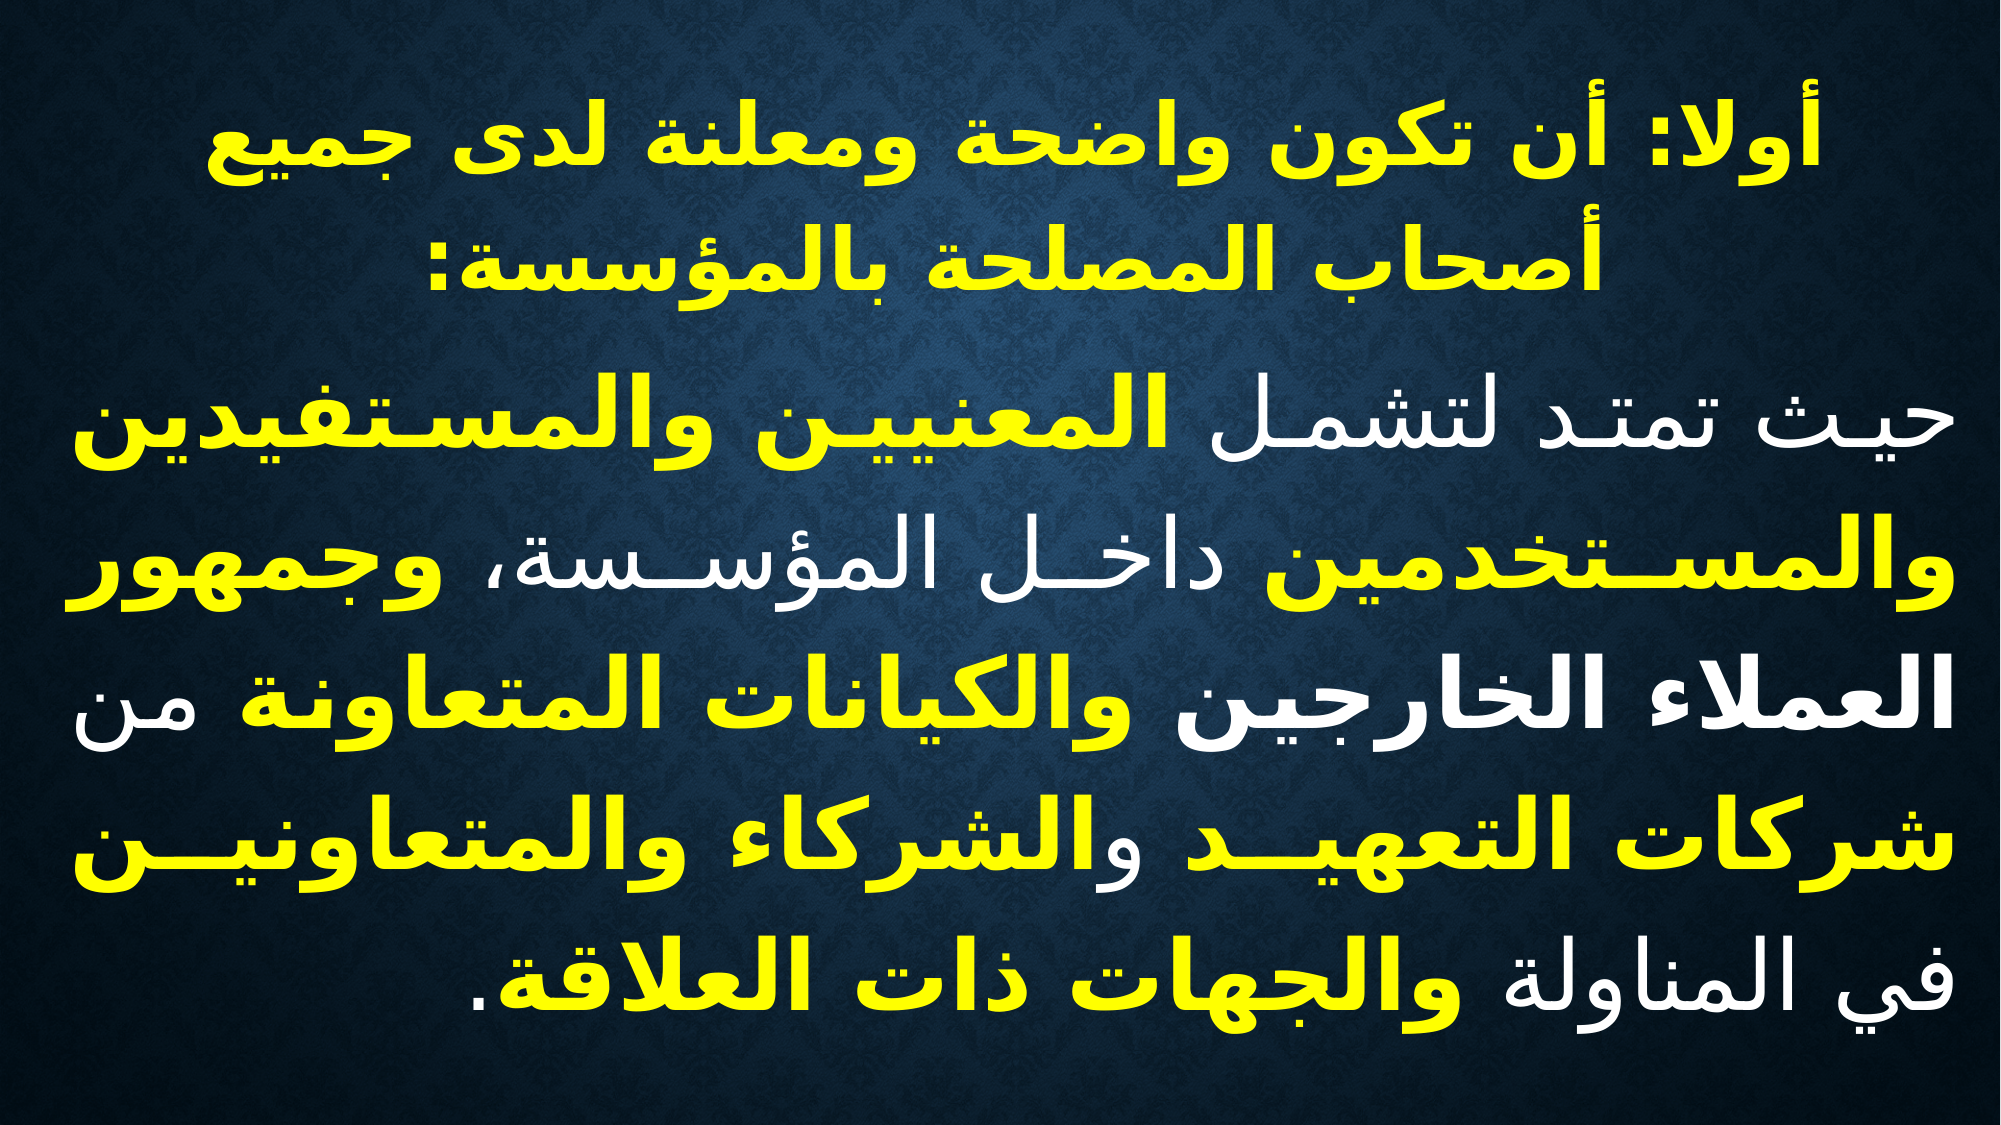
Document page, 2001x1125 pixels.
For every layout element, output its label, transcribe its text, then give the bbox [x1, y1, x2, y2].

subtitle أولا: أن تكون واضحة ومعلنة لدى جميع أصحاب المصلحة بالمؤسسة: حيث تمتد لتشمل المعنيين والمستفيدين والمستخدمين داخل المؤسسة، وجمهور العملاء الخارجين والكيانات المتعاونة من شركات التعهيد والشركاء والمتعاونين في المناولة والجهات ذات العلاقة. [54, 50, 1976, 1046]
